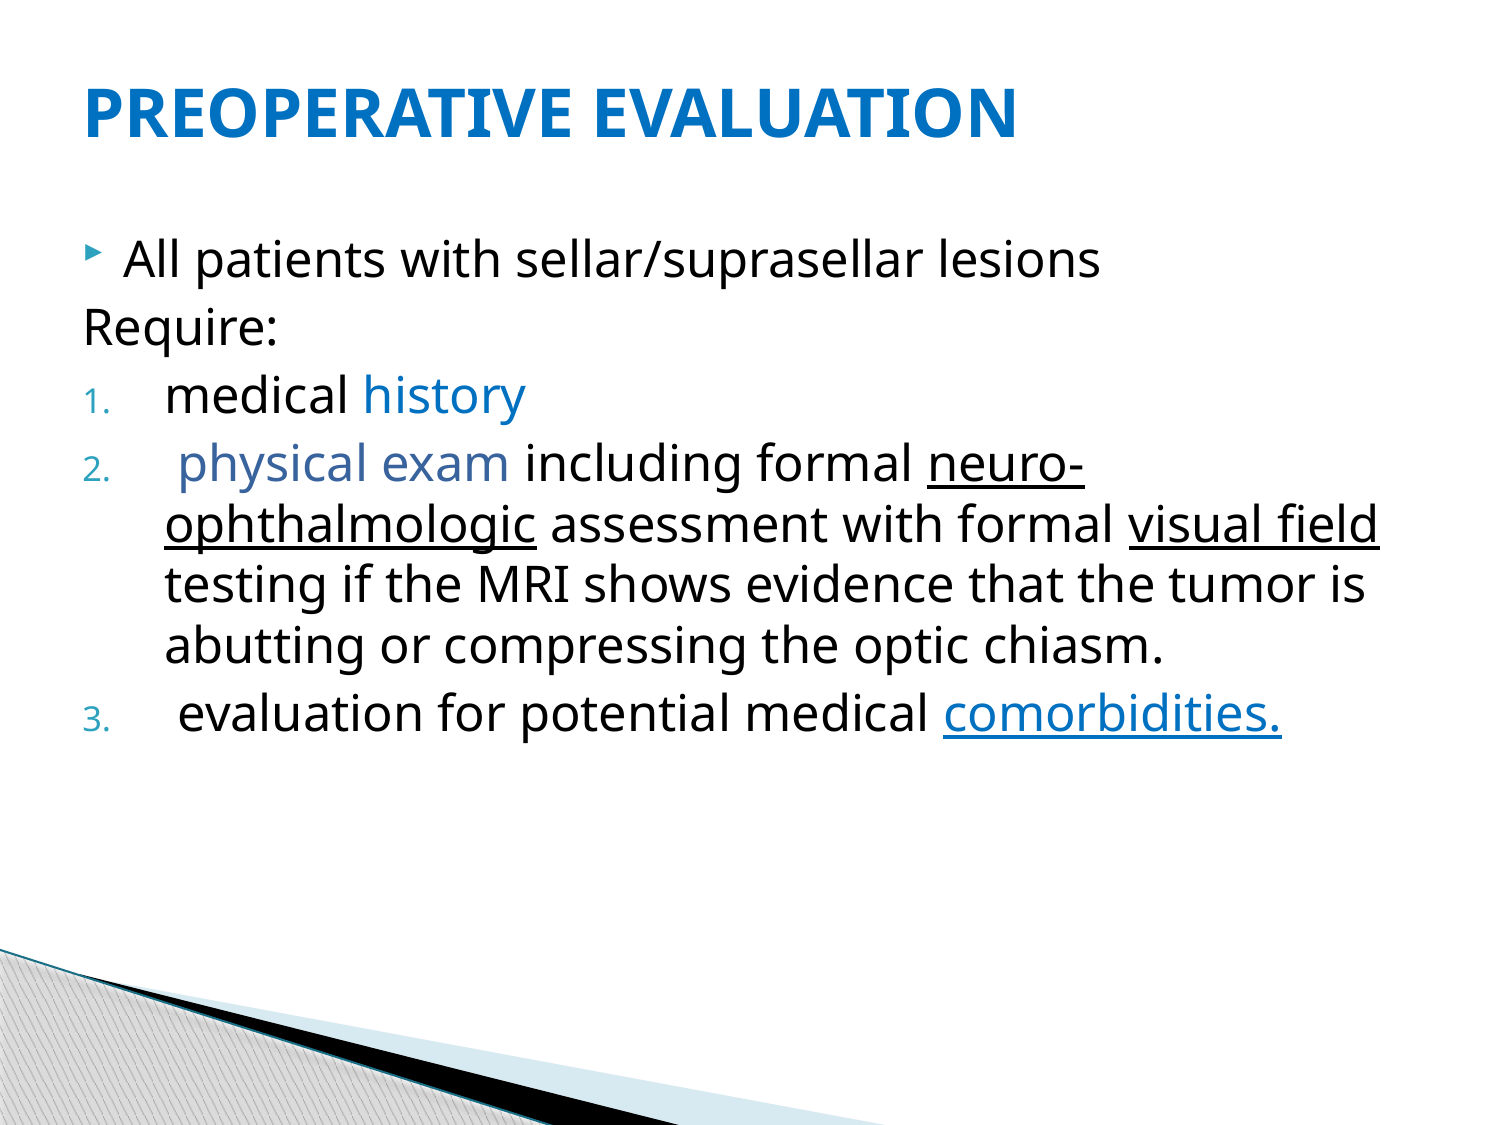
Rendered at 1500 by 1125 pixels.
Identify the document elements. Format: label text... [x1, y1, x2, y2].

list PREOPERATIVE EVALUATION All patients with sellar/suprasellar lesions Require: medical history physical exam including formal neuro-ophthalmologic assessment with formal visual field testing if the MRI shows evidence that the tumor is abutting or compressing the optic chiasm. evaluation for potential medical comorbidities. [50, 62, 1400, 805]
